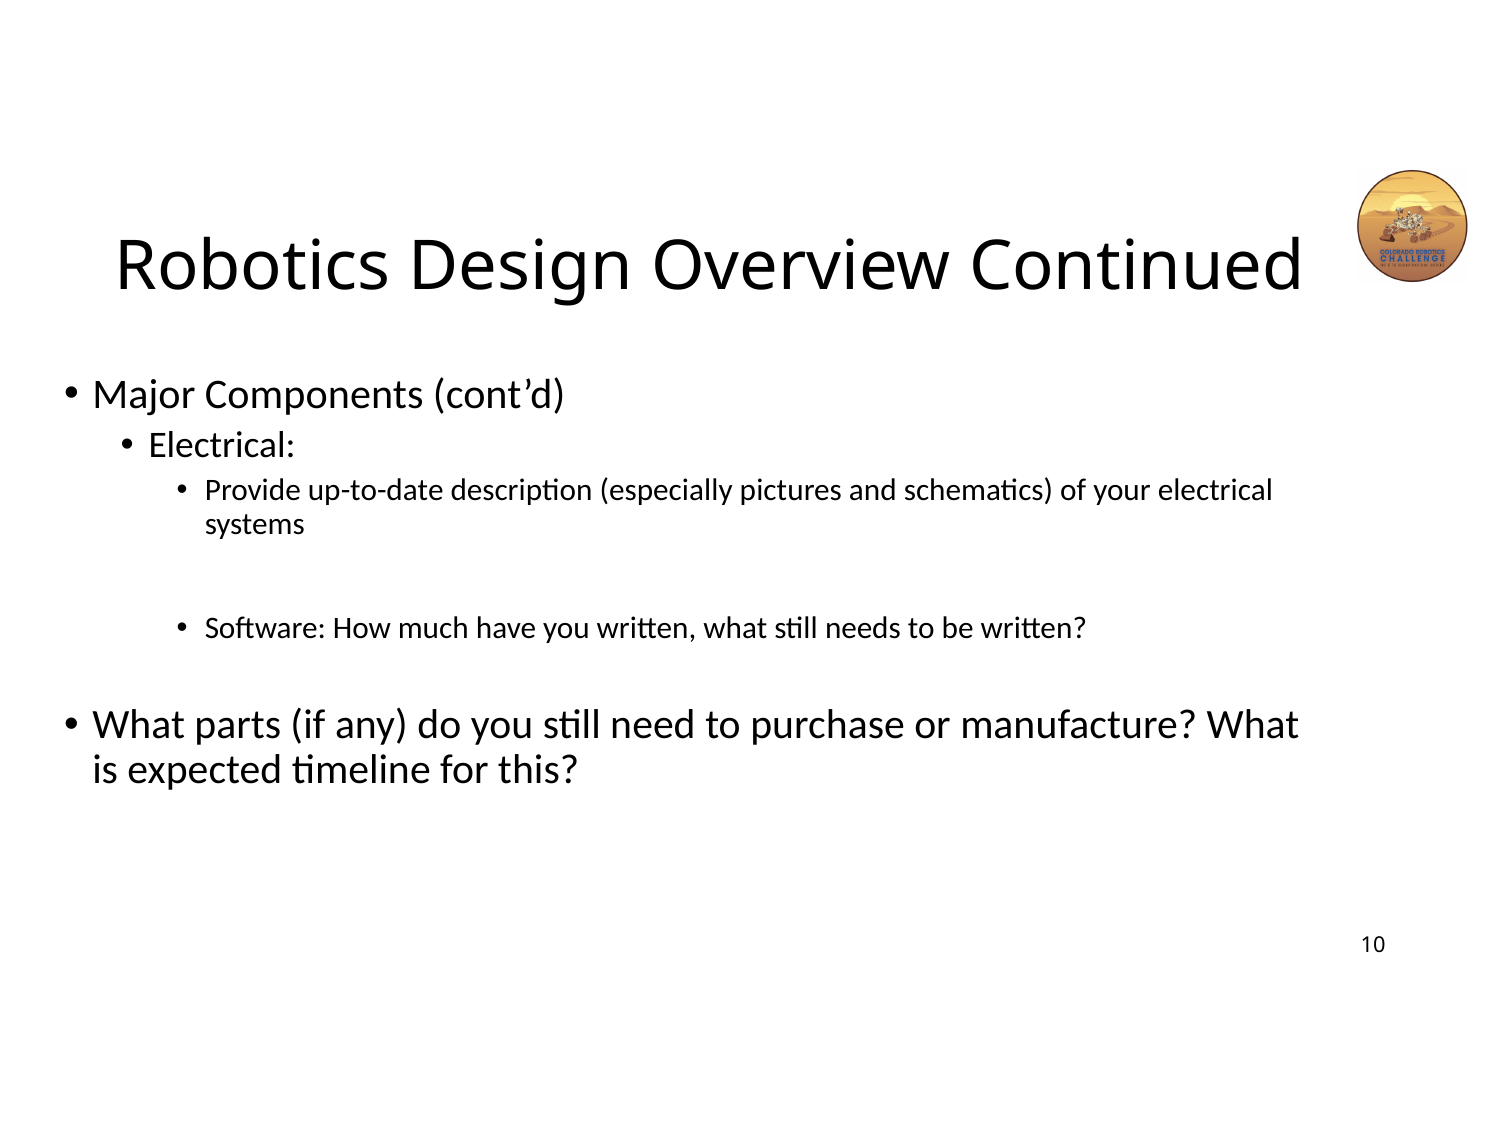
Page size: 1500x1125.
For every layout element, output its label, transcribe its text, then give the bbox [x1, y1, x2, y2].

list Major Components (cont’d) Electrical: Provide up-to-date description (especially pictures and schematics) of your electrical systems Software: How much have you written, what still needs to be written? What parts (if any) do you still need to purchase or manufacture? What is expected timeline for this? [53, 299, 1313, 900]
slide_number 10 [1059, 922, 1397, 968]
picture [1356, 168, 1468, 283]
title Robotics Design Overview Continued [103, 185, 1397, 349]
